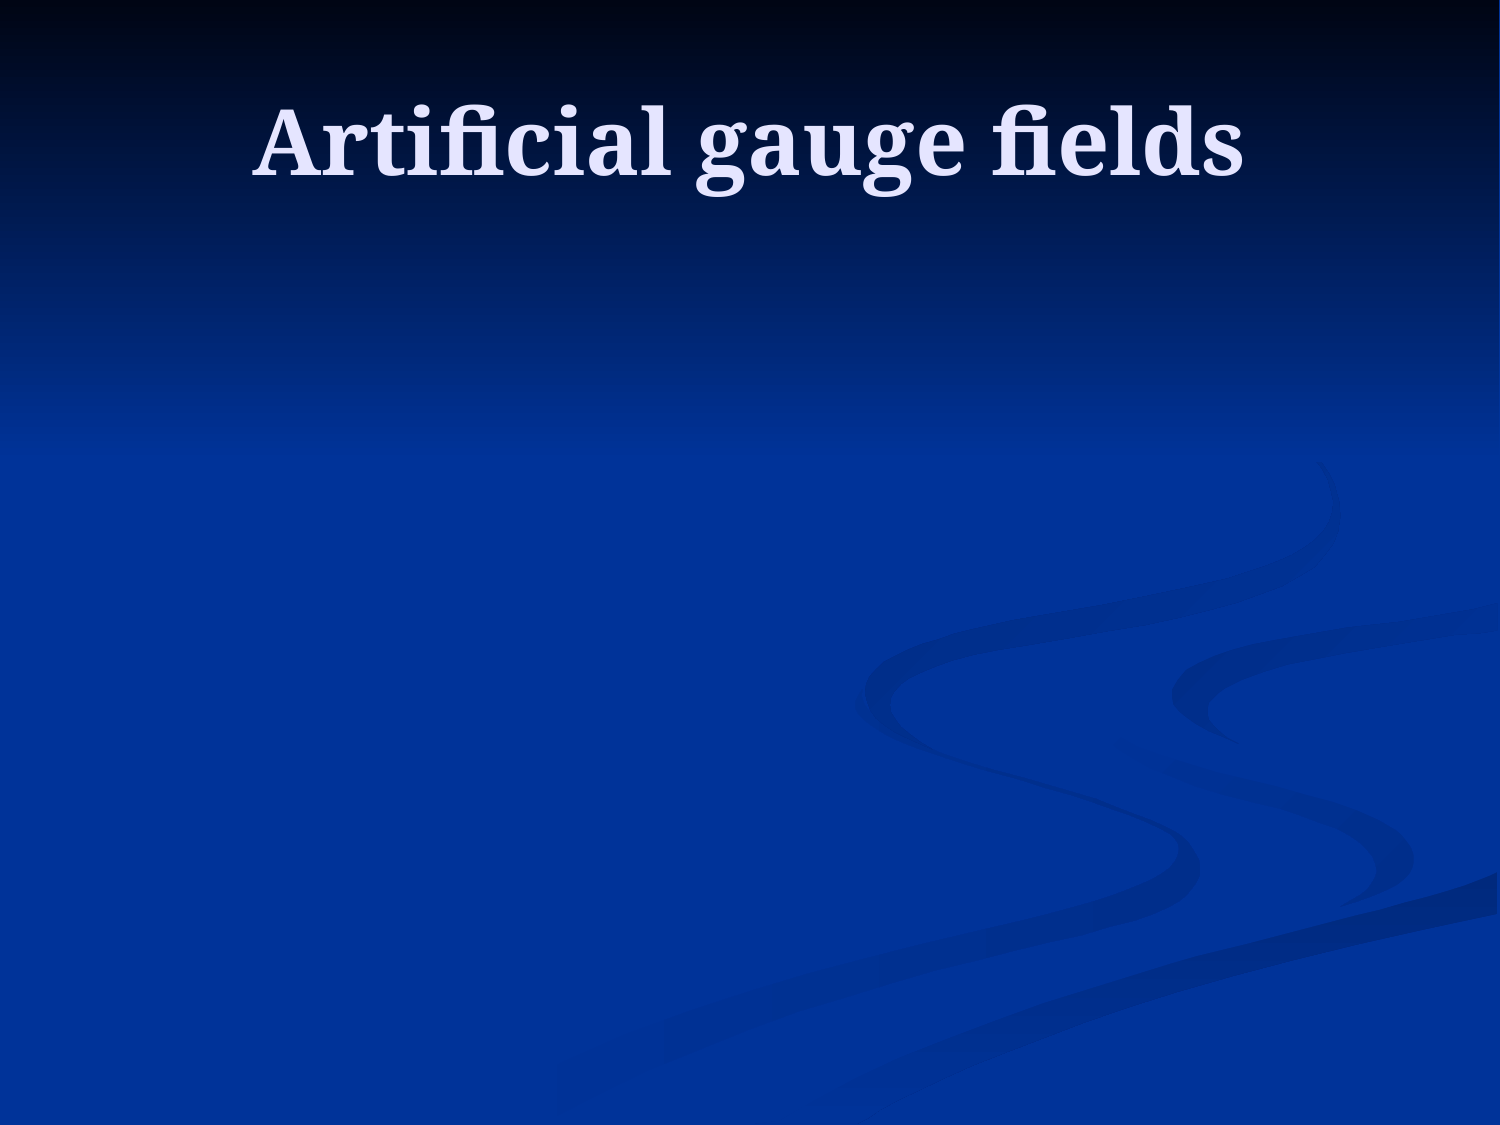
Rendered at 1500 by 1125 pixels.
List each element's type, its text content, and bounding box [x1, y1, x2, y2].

title Artificial gauge fields [74, 44, 1426, 233]
